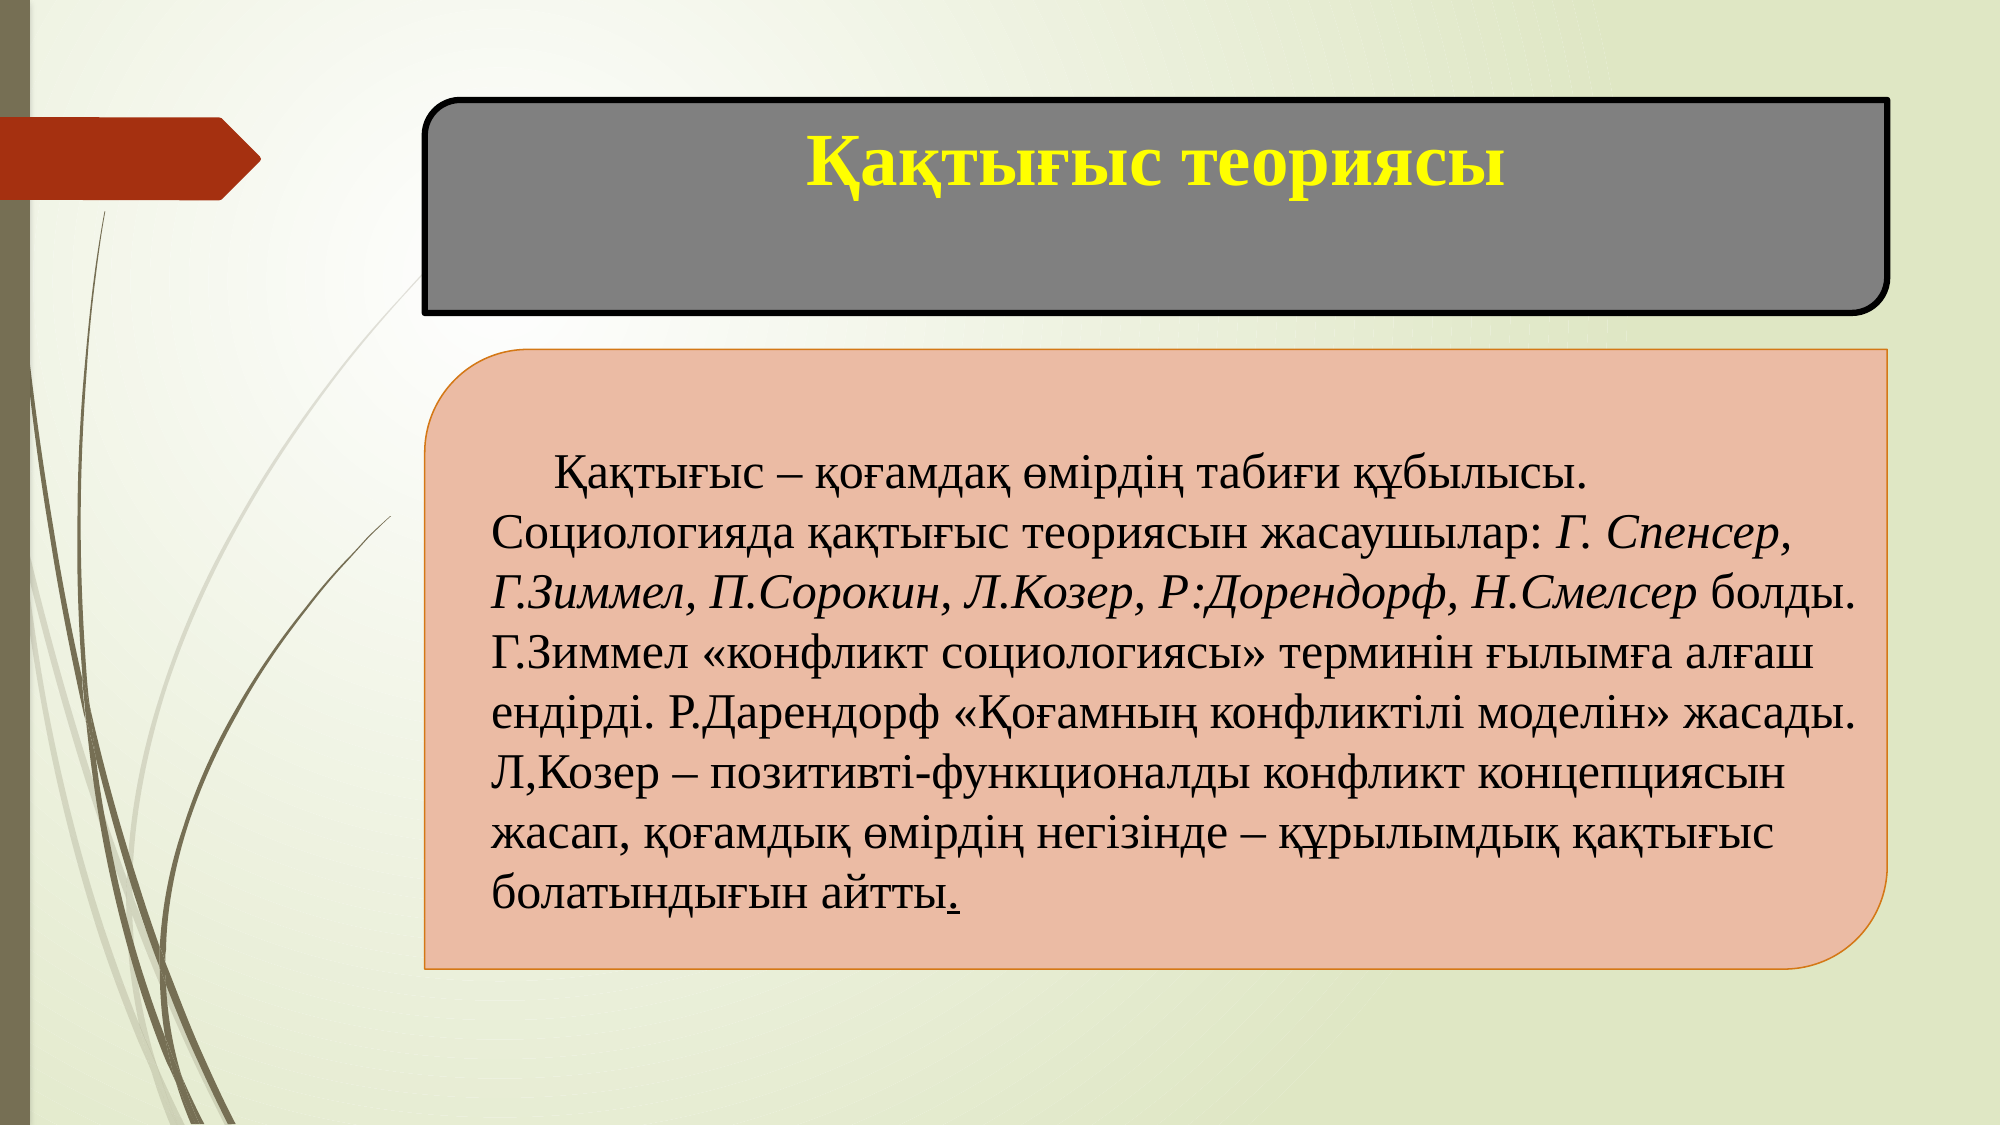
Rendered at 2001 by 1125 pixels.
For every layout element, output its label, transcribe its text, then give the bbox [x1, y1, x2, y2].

list Қақтығыс – қоғамдақ өмірдің табиғи құбылысы. Социологияда қақтығыс теориясын жасаушылар: Г. Спенсер, Г.Зиммел, П.Сорокин, Л.Козер, Р:Дорендорф, Н.Смелсер болды. Г.Зиммел «конфликт социологиясы» терминін ғылымға алғаш ендірді. Р.Дарендорф «Қоғамның конфликтілі моделін» жасады. Л,Козер – позитивті-функционалды конфликт концепциясын жасап, қоғамдық өмірдің негізінде – құрылымдық қақтығыс болатындығын айтты. [476, 350, 1888, 970]
text_box [444, 98, 1889, 284]
title Қақтығыс теориясы [425, 102, 1888, 313]
text_box [423, 362, 476, 970]
